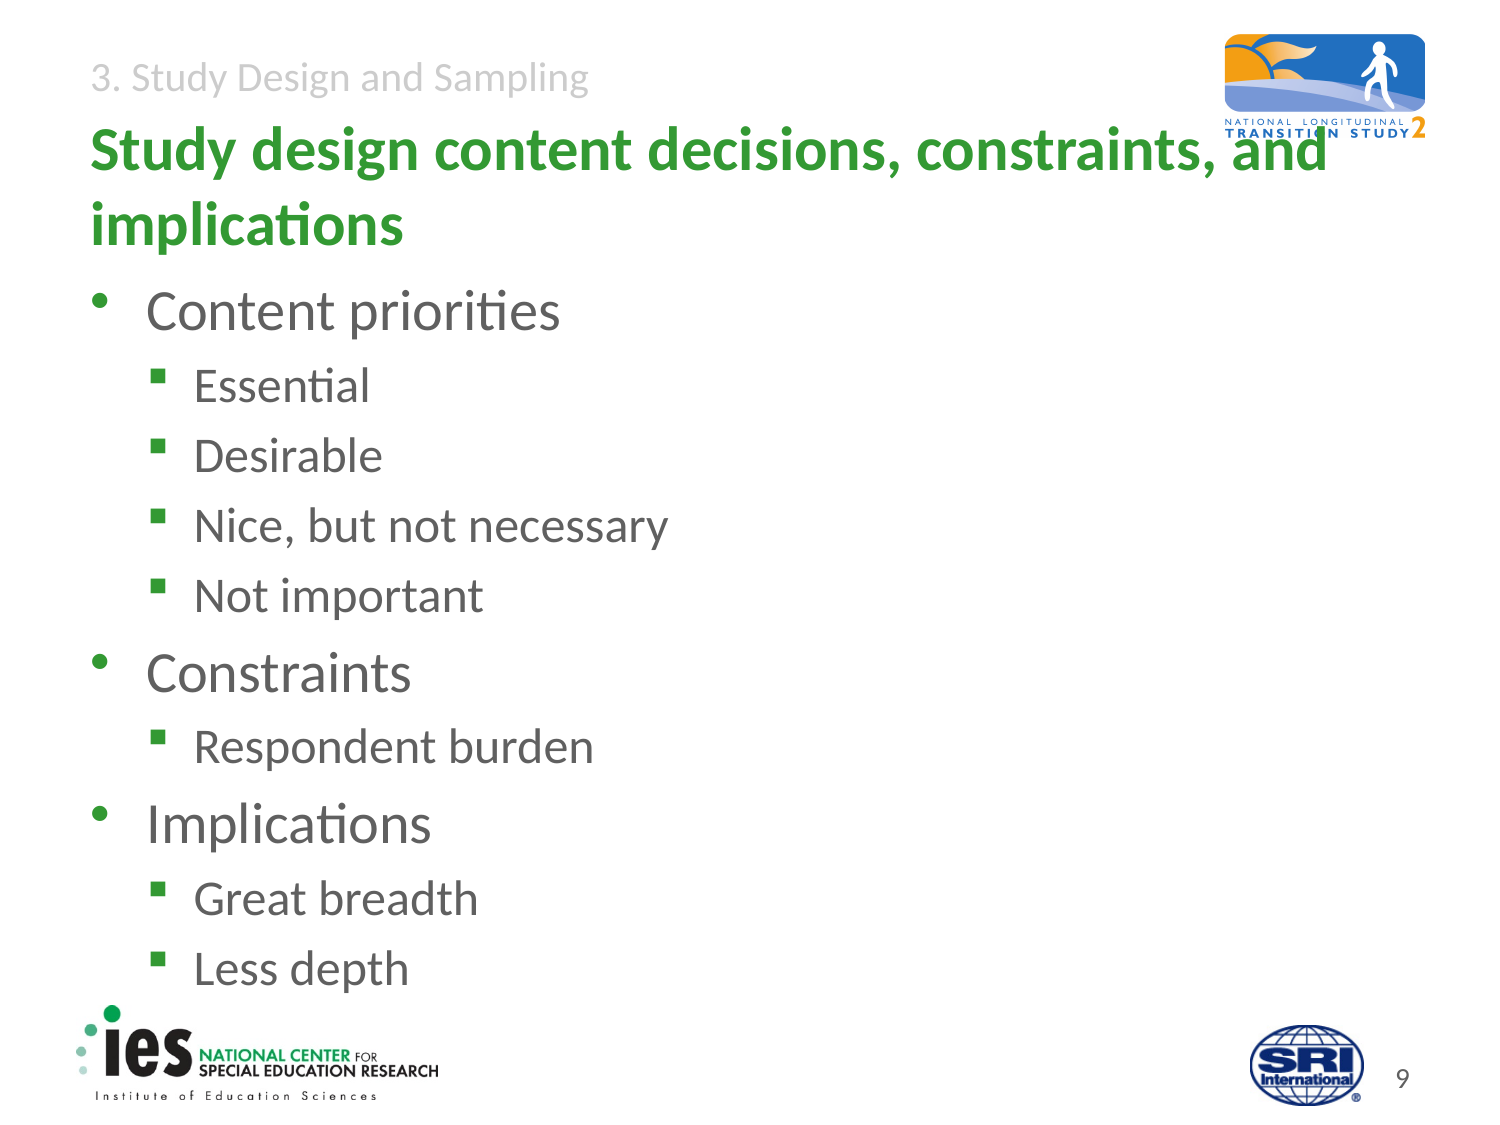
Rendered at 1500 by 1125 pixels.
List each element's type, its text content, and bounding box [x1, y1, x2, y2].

slide_number 8 [1321, 1051, 1426, 1125]
picture [76, 1008, 438, 1100]
picture [1250, 1025, 1364, 1106]
title Study design content decisions, constraints, and implications [74, 115, 1426, 251]
list Content priorities Essential Desirable Nice, but not necessary Not important Constraints Respondent burden Implications Great breadth Less depth [74, 264, 1426, 1008]
